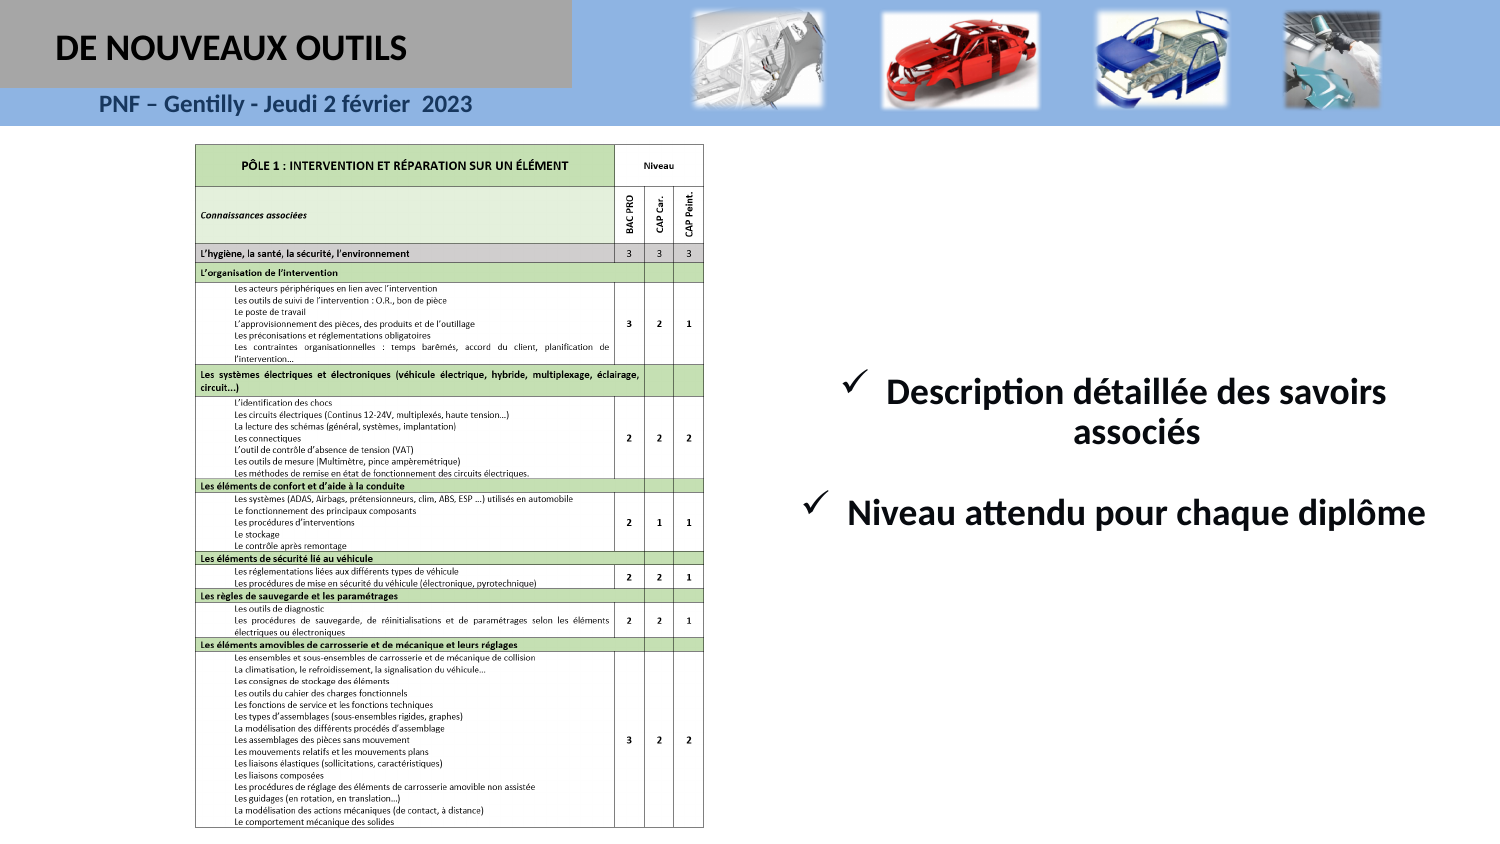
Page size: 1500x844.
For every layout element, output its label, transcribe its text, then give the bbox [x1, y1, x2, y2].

picture [697, 14, 820, 104]
picture [1100, 14, 1224, 103]
text_box DE NOUVEAUX OUTILS [40, 15, 423, 76]
picture [190, 140, 708, 829]
picture [884, 14, 1037, 107]
text_box Description détaillée des savoirs associés Niveau attendu pour chaque diplôme [767, 319, 1460, 582]
